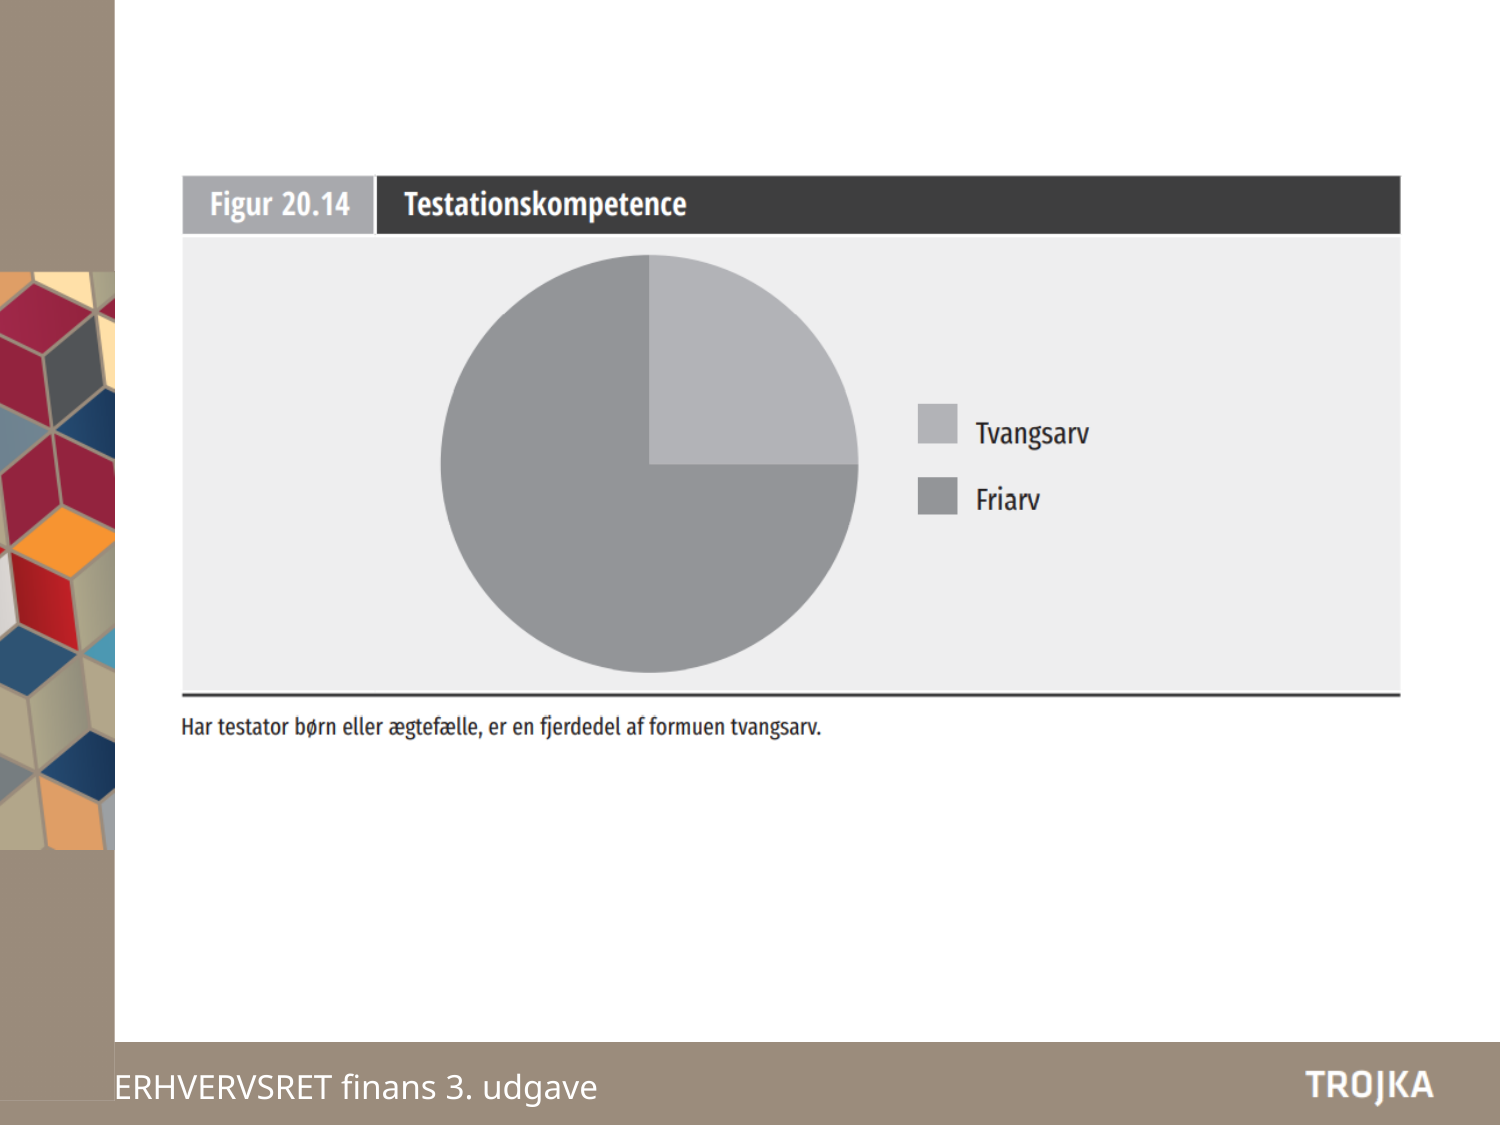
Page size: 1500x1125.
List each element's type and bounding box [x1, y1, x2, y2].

picture [178, 171, 1409, 744]
picture [0, 0, 115, 1100]
picture [0, 1042, 1500, 1125]
